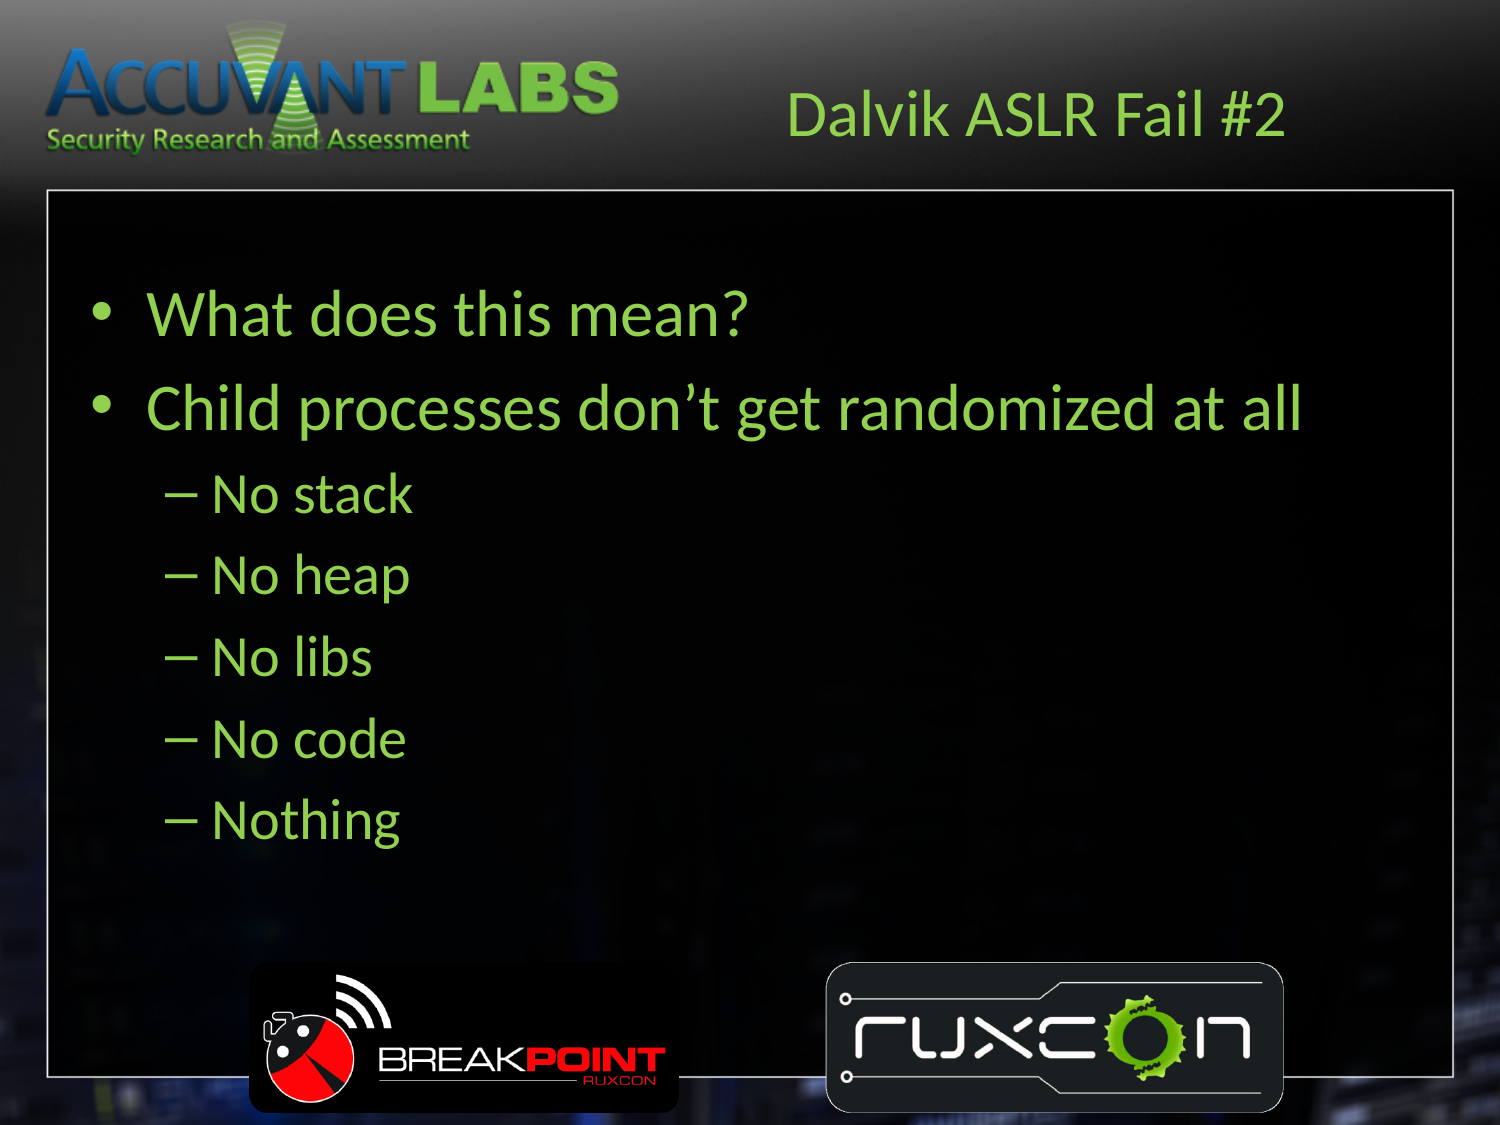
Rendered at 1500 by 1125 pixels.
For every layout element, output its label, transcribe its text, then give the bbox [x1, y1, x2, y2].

list What does this mean? Child processes don’t get randomized at all No stack No heap No libs No code Nothing [75, 262, 1425, 1050]
title Dalvik ASLR Fail #2 [650, 45, 1425, 175]
picture [0, 0, 1500, 1125]
